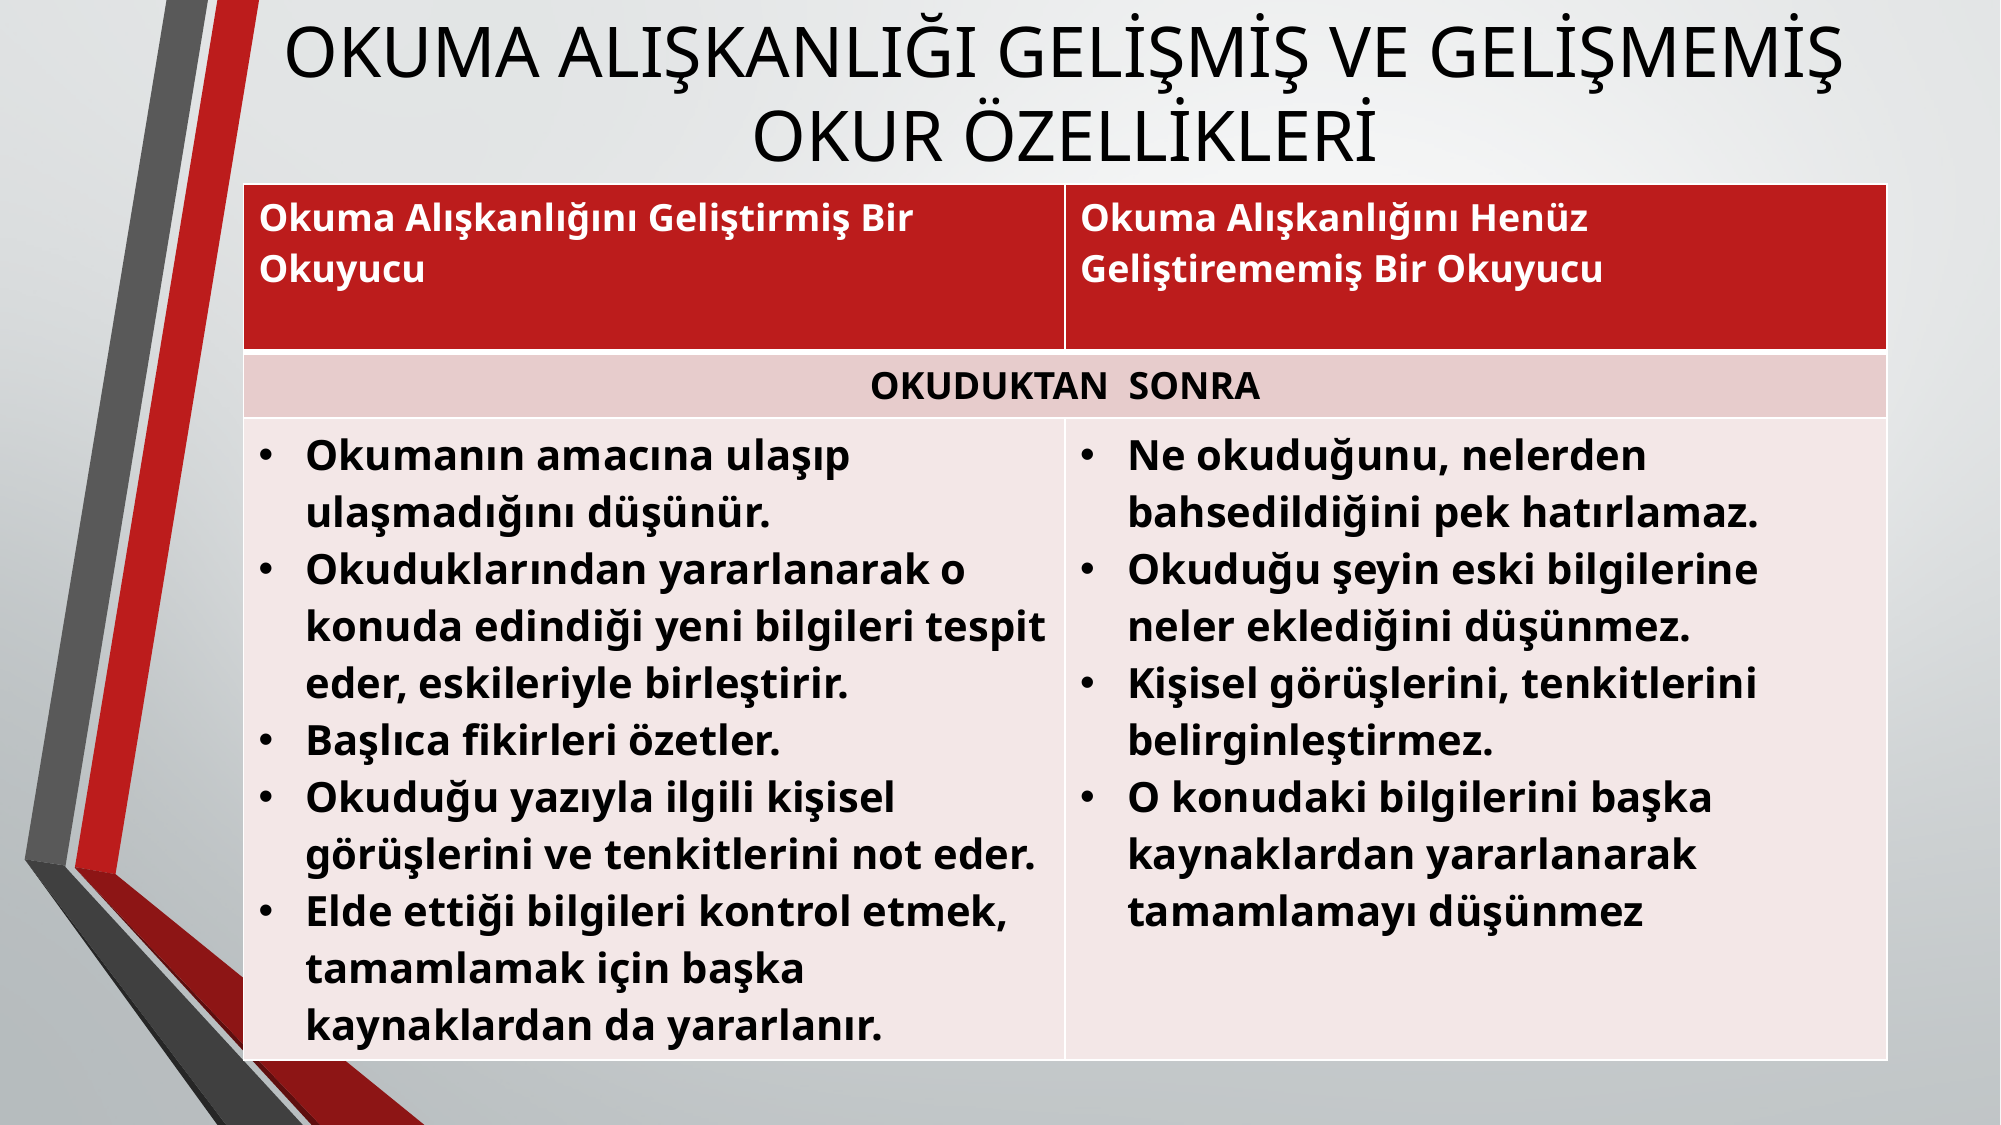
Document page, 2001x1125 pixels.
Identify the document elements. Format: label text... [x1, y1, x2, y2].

table_cell Ne okuduğunu, nelerden bahsedildiğini pek hatırlamaz. Okuduğu şeyin eski bilgilerine neler eklediğini düşünmez. Kişisel görüşlerini, tenkitlerini belirginleştirmez. O konudaki bilgilerini başka kaynaklardan yararlanarak tamamlamayı düşünmez [1066, 419, 1886, 1059]
table_header Okuma Alışkanlığını Henüz Geliştirememiş Bir Okuyucu [1066, 185, 1886, 349]
table_header Okuma Alışkanlığını Geliştirmiş Bir Okuyucu [244, 185, 1064, 349]
title OKUMA ALIŞKANLIĞI GELİŞMİŞ VE GELİŞMEMİŞ OKUR ÖZELLİKLERİ [243, 0, 1887, 183]
table_cell Okumanın amacına ulaşıp ulaşmadığını düşünür. Okuduklarından yararlanarak o konuda edindiği yeni bilgileri tespit eder, eskileriyle birleştirir. Başlıca fikirleri özetler. Okuduğu yazıyla ilgili kişisel görüşlerini ve tenkitlerini not eder. Elde ettiği bilgileri kontrol etmek, tamamlamak için başka kaynaklardan da yararlanır. [244, 419, 1064, 1059]
table_cell OKUDUKTAN SONRA [244, 355, 1886, 417]
